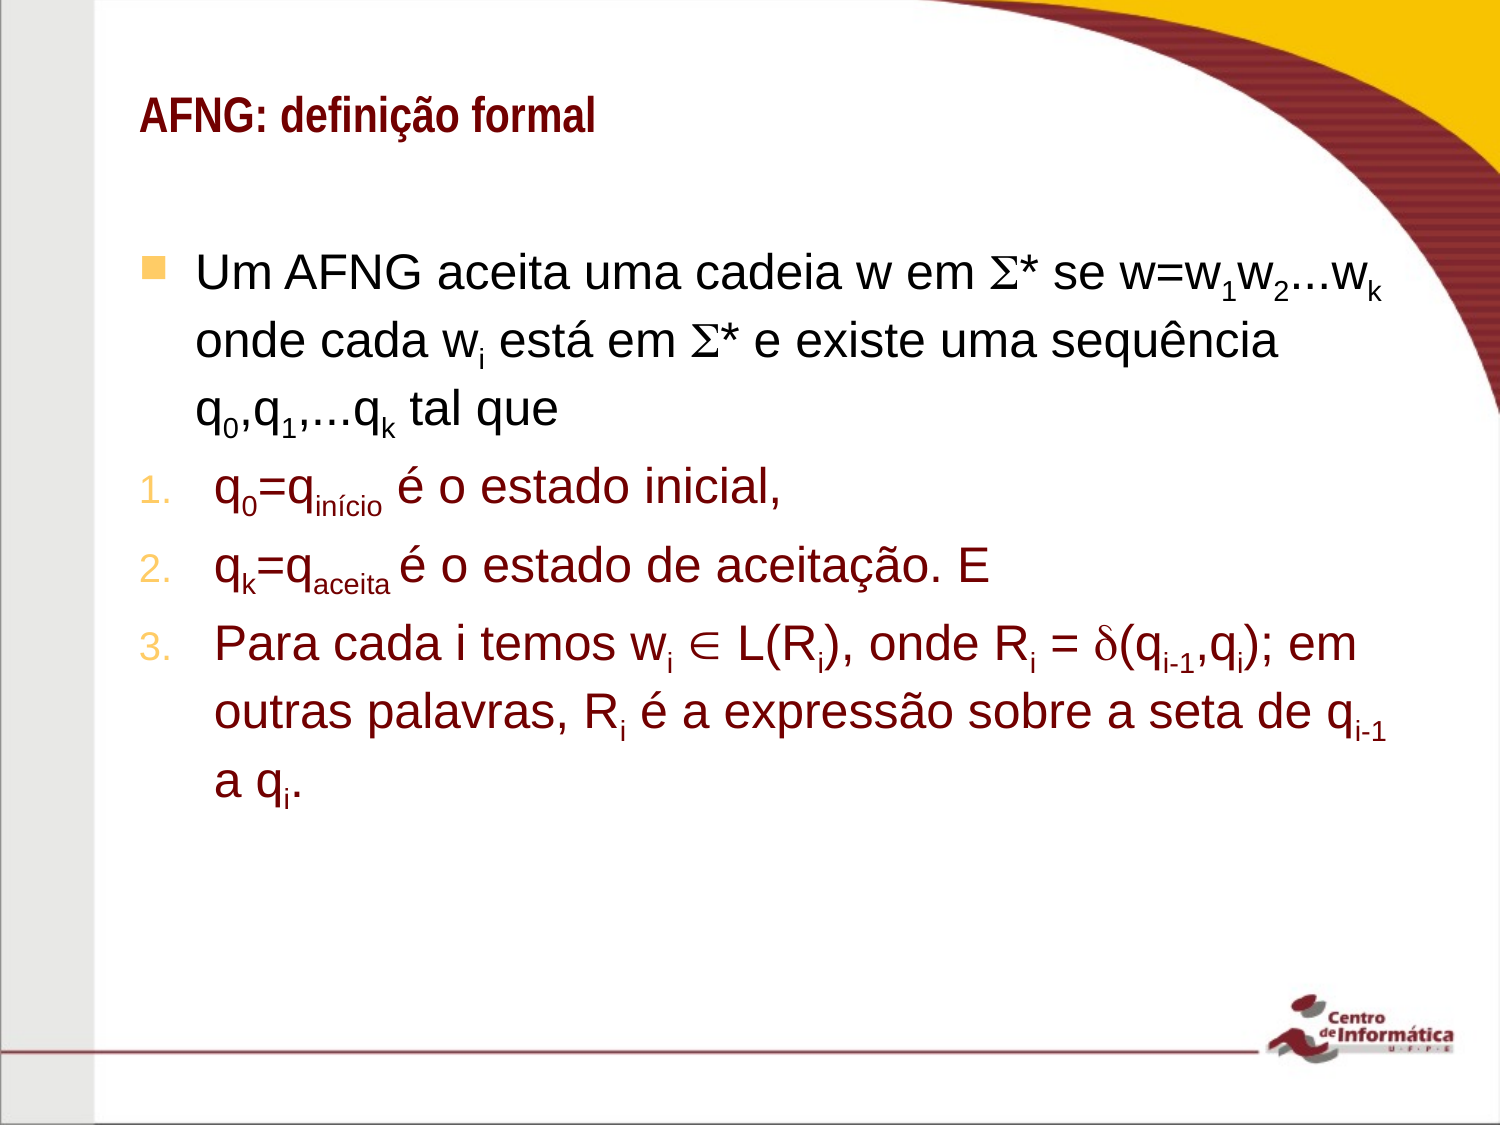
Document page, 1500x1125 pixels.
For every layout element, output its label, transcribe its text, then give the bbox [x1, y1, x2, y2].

list Um AFNG aceita uma cadeia w em * se w=w1w2...wk onde cada wi está em * e existe uma sequência q0,q1,...qk tal que q0=qinício é o estado inicial, qk=qaceita é o estado de aceitação. E Para cada i temos wi  L(Ri), onde Ri = (qi-1,qi); em outras palavras, Ri é a expressão sobre a seta de qi-1 a qi. [123, 231, 1423, 991]
picture [0, 0, 1500, 1125]
title AFNG: definição formal [123, 19, 1319, 207]
